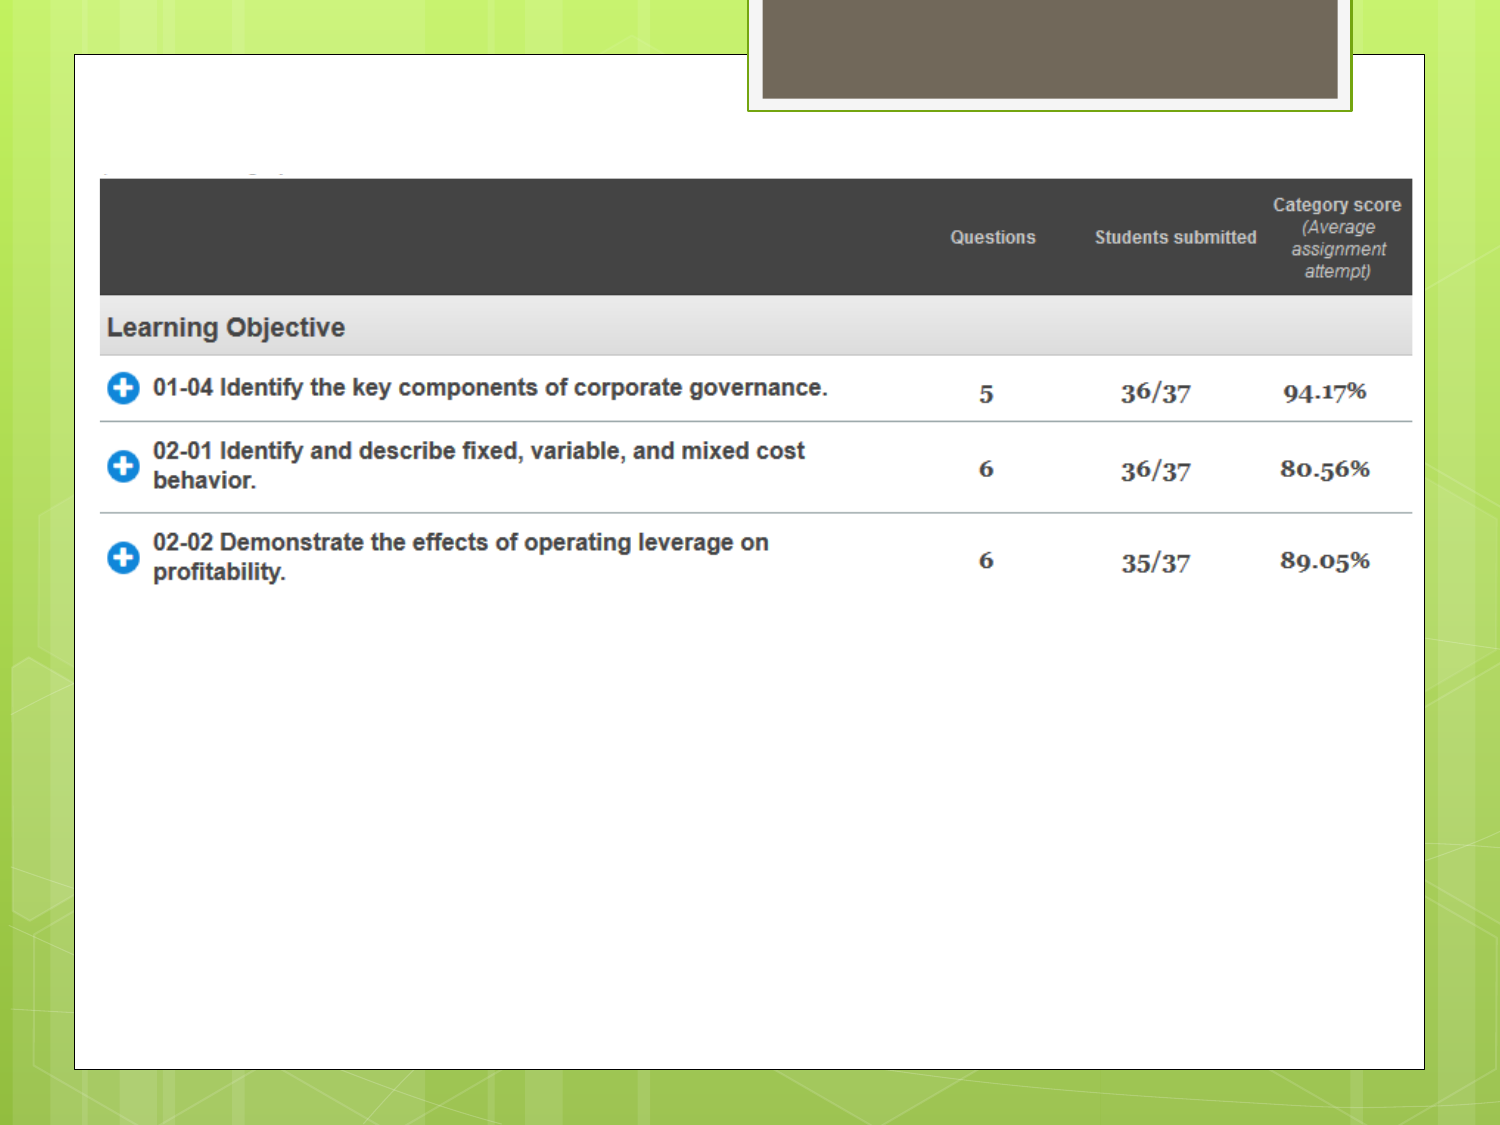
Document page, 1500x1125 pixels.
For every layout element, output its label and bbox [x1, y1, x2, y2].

picture [99, 174, 1413, 603]
